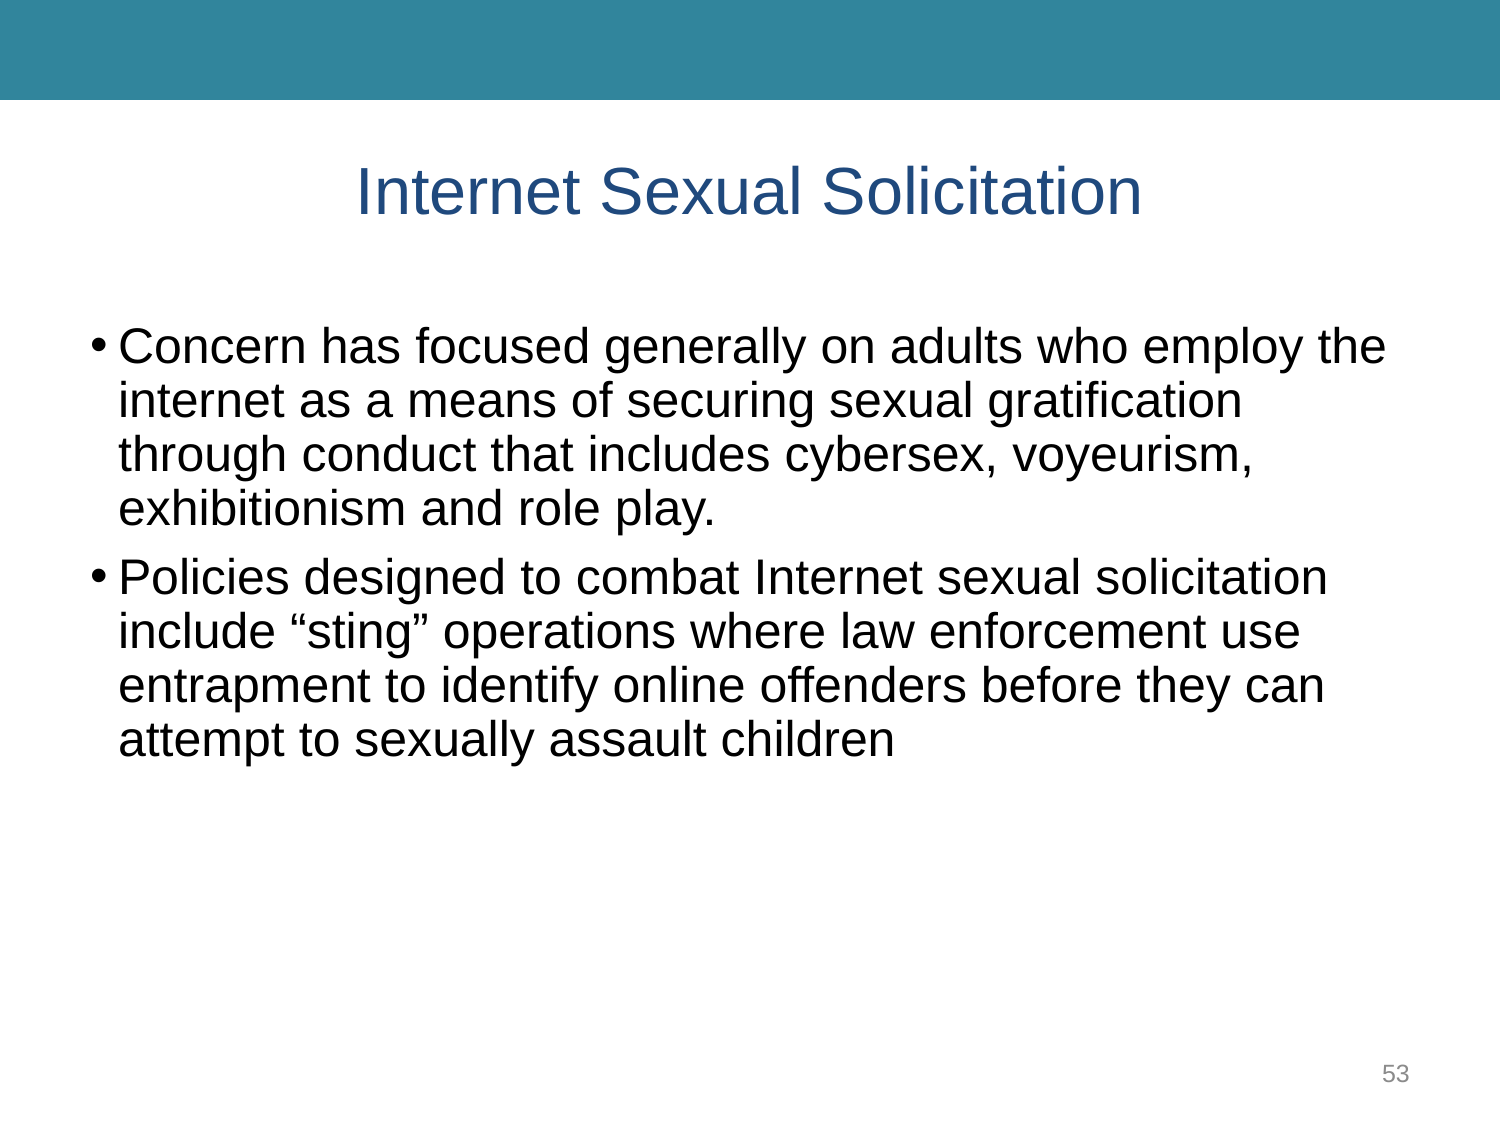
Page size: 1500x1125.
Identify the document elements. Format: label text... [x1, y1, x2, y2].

text_box Concern has focused generally on adults who employ the internet as a means of securing sexual gratification through conduct that includes cybersex, voyeurism, exhibitionism and role play. Policies designed to combat Internet sexual solicitation include “sting” operations where law enforcement use entrapment to identify online offenders before they can attempt to sexually assault children [74, 312, 1425, 1006]
title Internet Sexual Solicitation [256, 125, 1244, 250]
slide_number 53 [1350, 1042, 1425, 1103]
